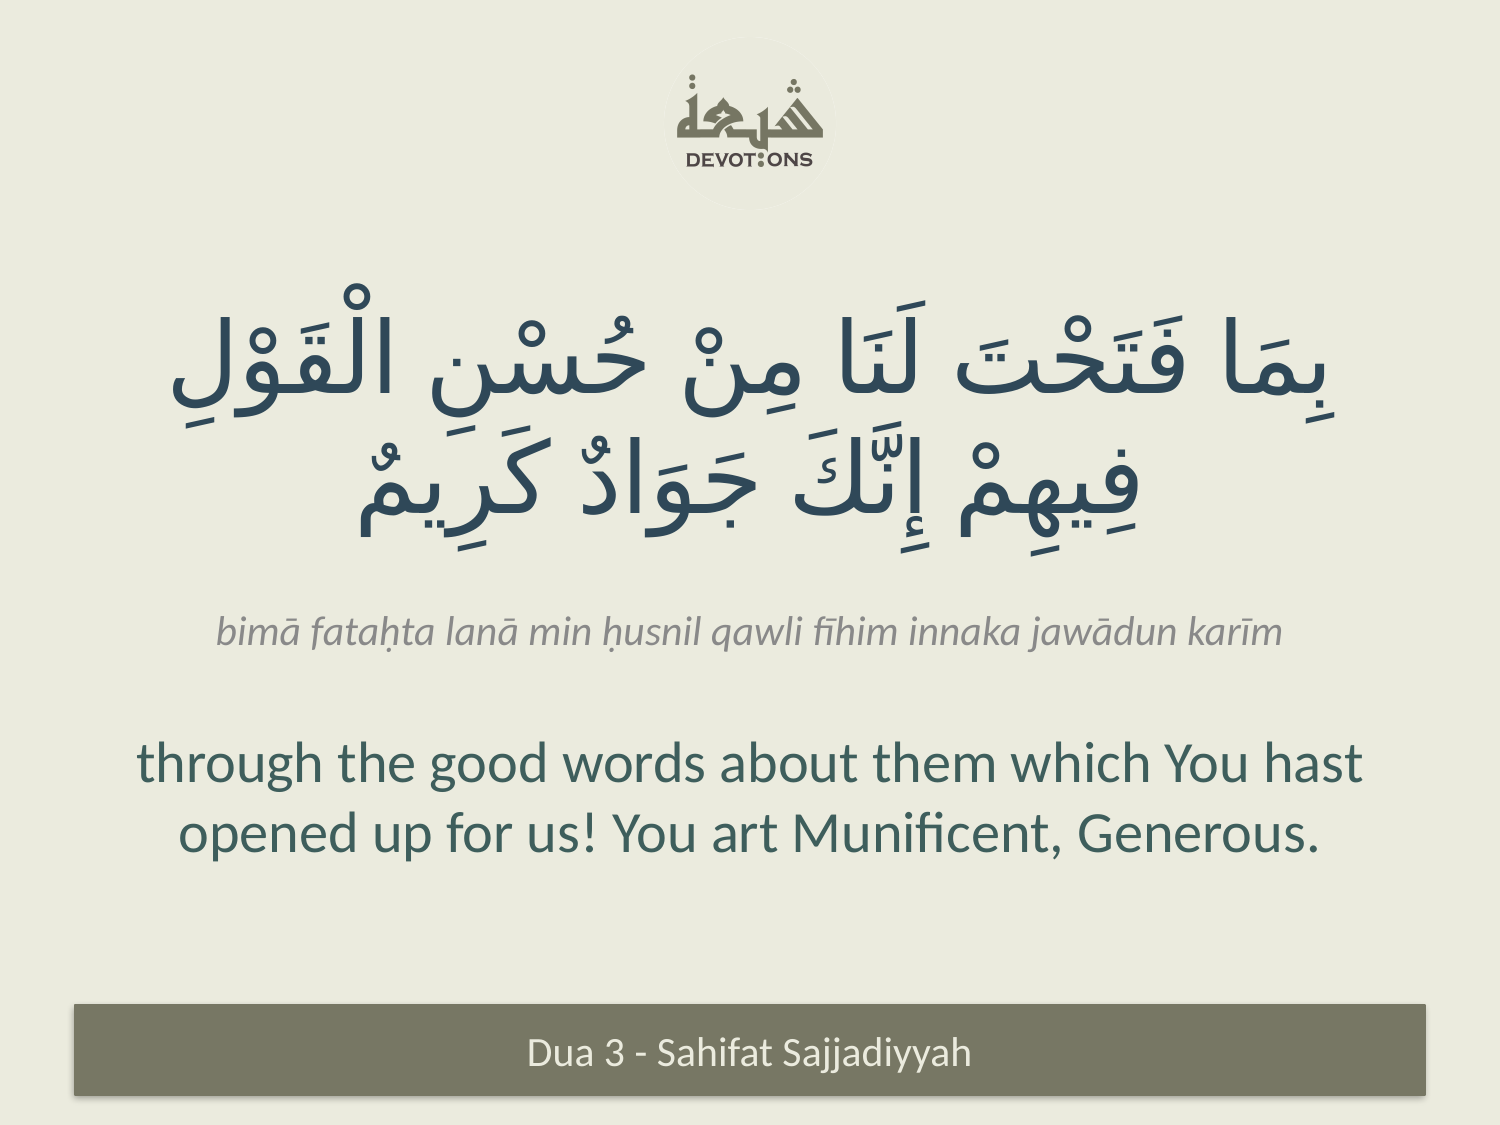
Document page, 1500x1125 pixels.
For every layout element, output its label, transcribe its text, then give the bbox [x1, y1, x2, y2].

picture [656, 29, 844, 218]
text_box Dua 3 - Sahifat Sajjadiyyah [512, 1017, 988, 1083]
text_box بِمَا فَتَحْتَ لَنَا مِنْ حُسْنِ الْقَوْلِ فِيهِمْ إِنَّكَ جَوَادٌ كَرِيمٌ bimā fataḥta lanā min ḥusnil qawli fīhim innaka jawādun karīm through the good words about them which You hast opened up for us! You art Munificent, Generous. [74, 286, 1425, 871]
text_box [74, 1004, 1426, 1096]
